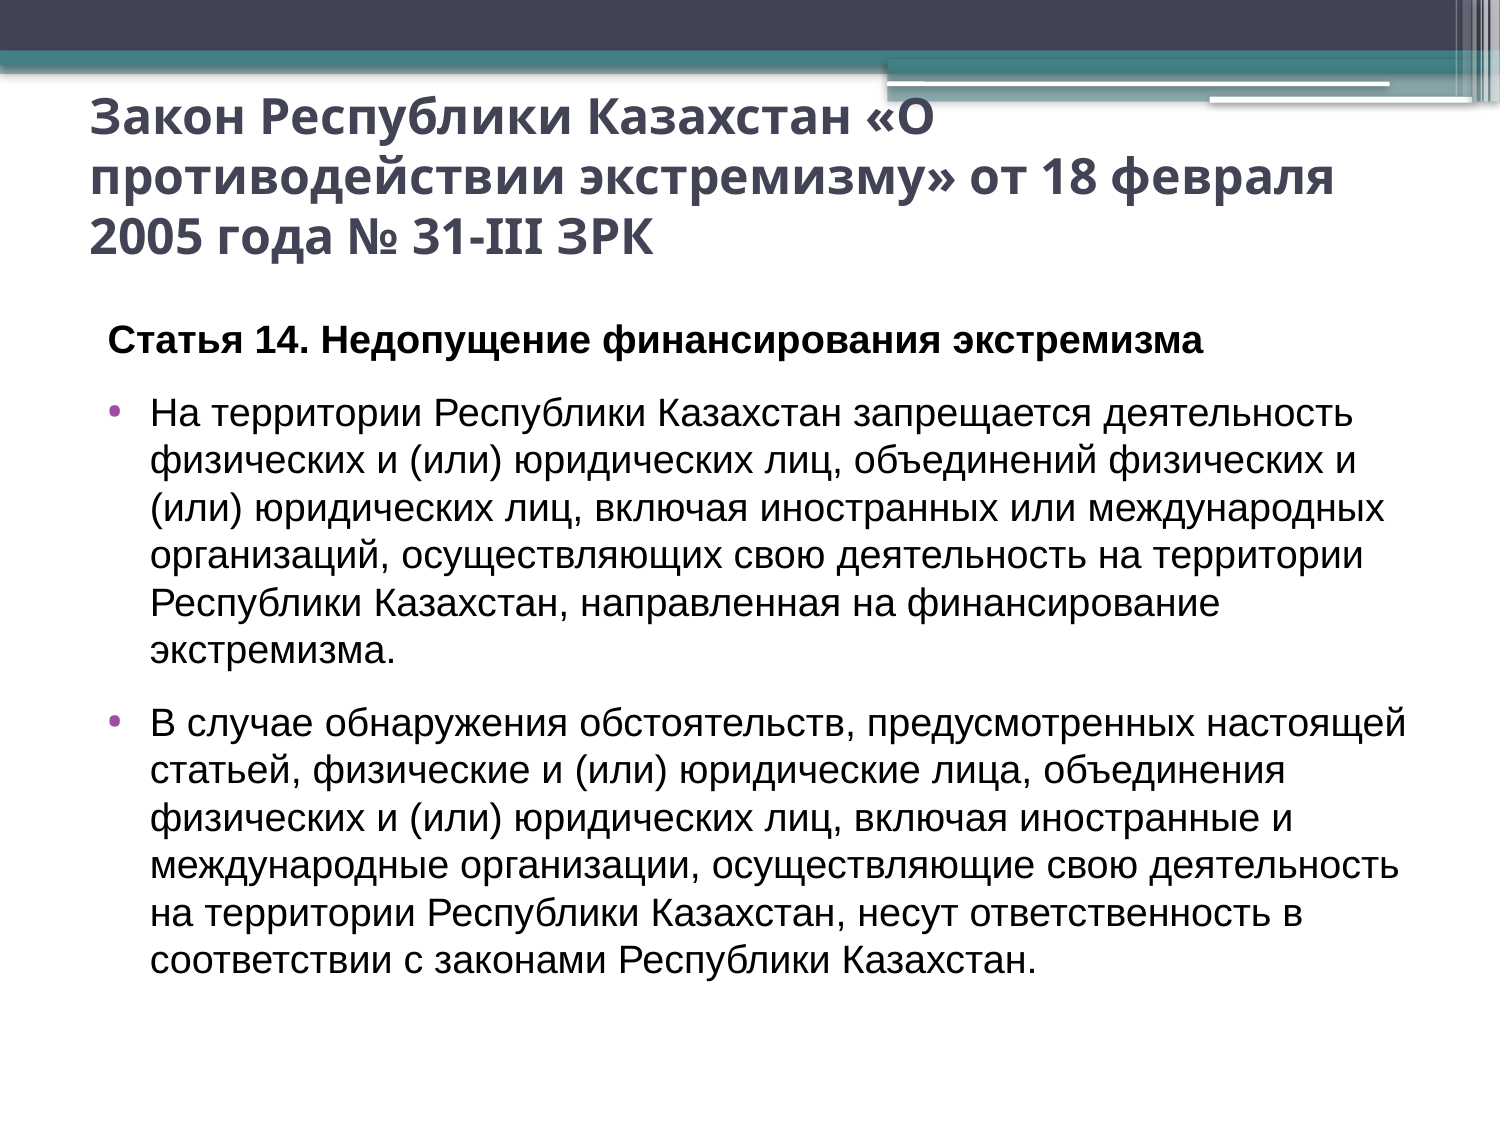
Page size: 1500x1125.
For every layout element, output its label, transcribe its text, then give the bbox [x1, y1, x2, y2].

title Закон Республики Казахстан «О противодействии экстремизму» от 18 февраля 2005 года № 31-III ЗРК [75, 117, 1425, 234]
list Статья 14. Недопущение финансирования экстремизма На территории Республики Казахстан запрещается деятельность физических и (или) юридических лиц, объединений физических и (или) юридических лиц, включая иностранных или международных организаций, осуществляющих свою деятельность на территории Республики Казахстан, направленная на финансирование экстремизма. В случае обнаружения обстоятельств, предусмотренных настоящей статьей, физические и (или) юридические лица, объединения физических и (или) юридических лиц, включая иностранные и международные организации, осуществляющие свою деятельность на территории Республики Казахстан, несут ответственность в соответствии с законами Республики Казахстан. [75, 234, 1442, 944]
